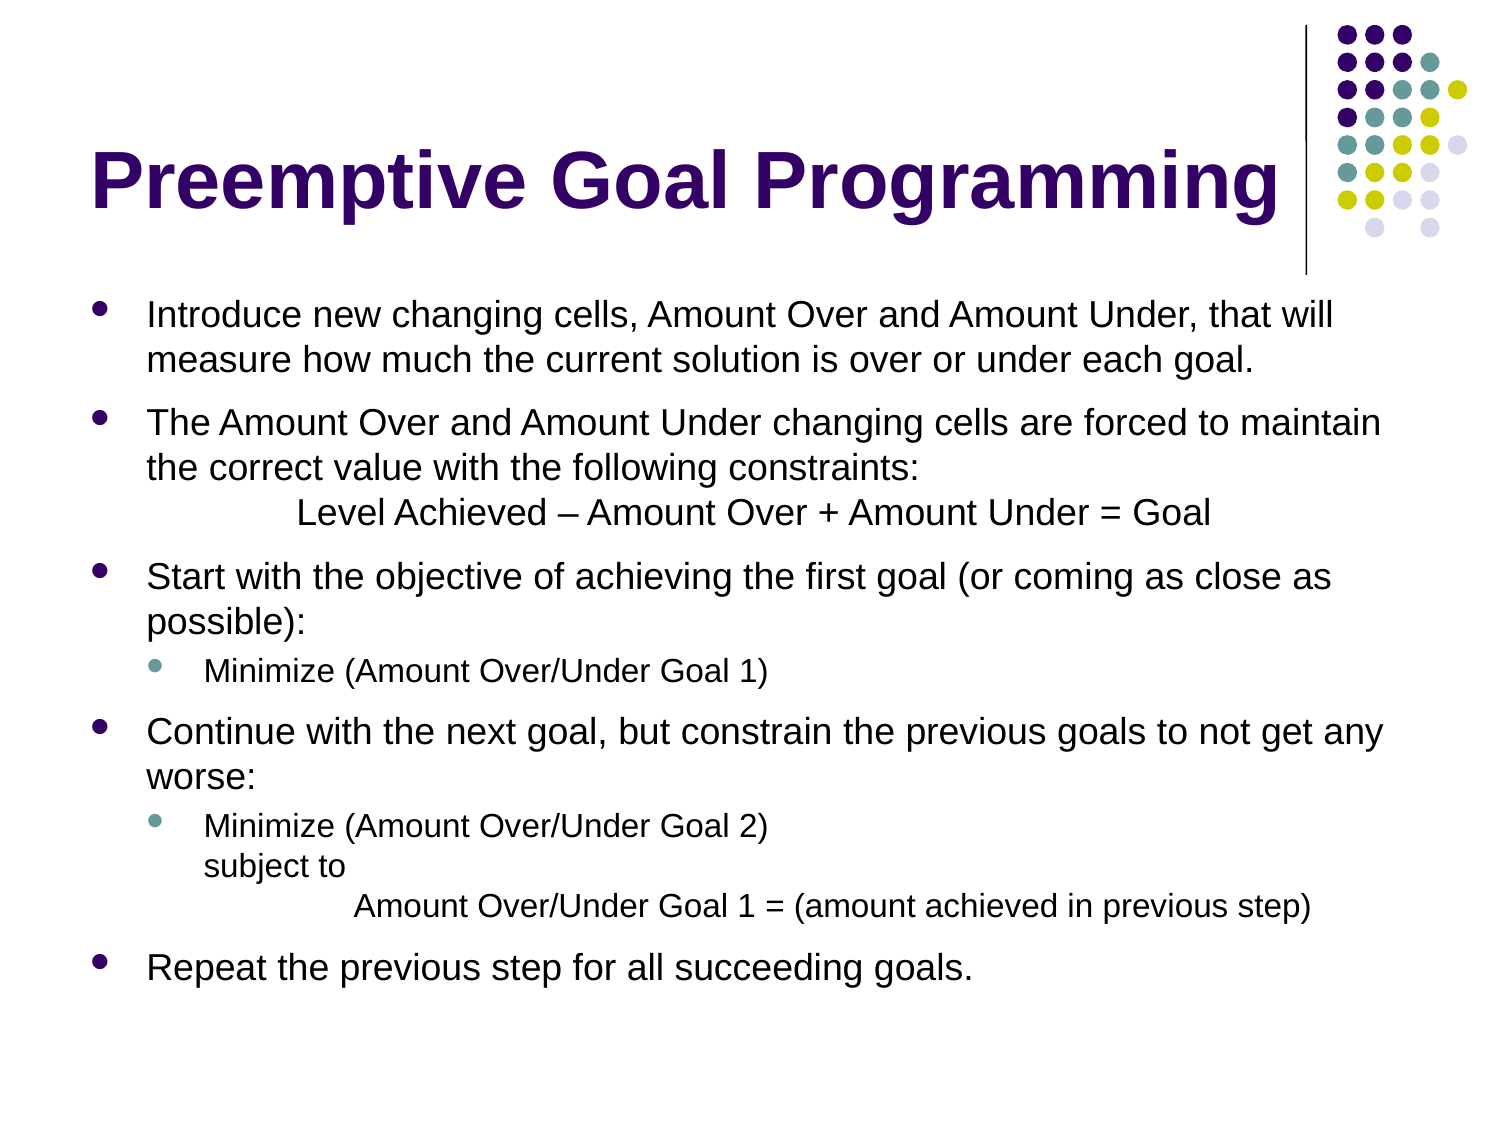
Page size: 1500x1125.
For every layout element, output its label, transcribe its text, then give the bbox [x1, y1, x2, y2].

title Preemptive Goal Programming [75, 20, 1313, 233]
list Introduce new changing cells, Amount Over and Amount Under, that will measure how much the current solution is over or under each goal. The Amount Over and Amount Under changing cells are forced to maintain the correct value with the following constraints: Level Achieved – Amount Over + Amount Under = Goal Start with the objective of achieving the first goal (or coming as close as possible): Minimize (Amount Over/Under Goal 1) Continue with the next goal, but constrain the previous goals to not get any worse: Minimize (Amount Over/Under Goal 2) subject to Amount Over/Under Goal 1 = (amount achieved in previous step) Repeat the previous step for all succeeding goals. [75, 282, 1425, 1006]
